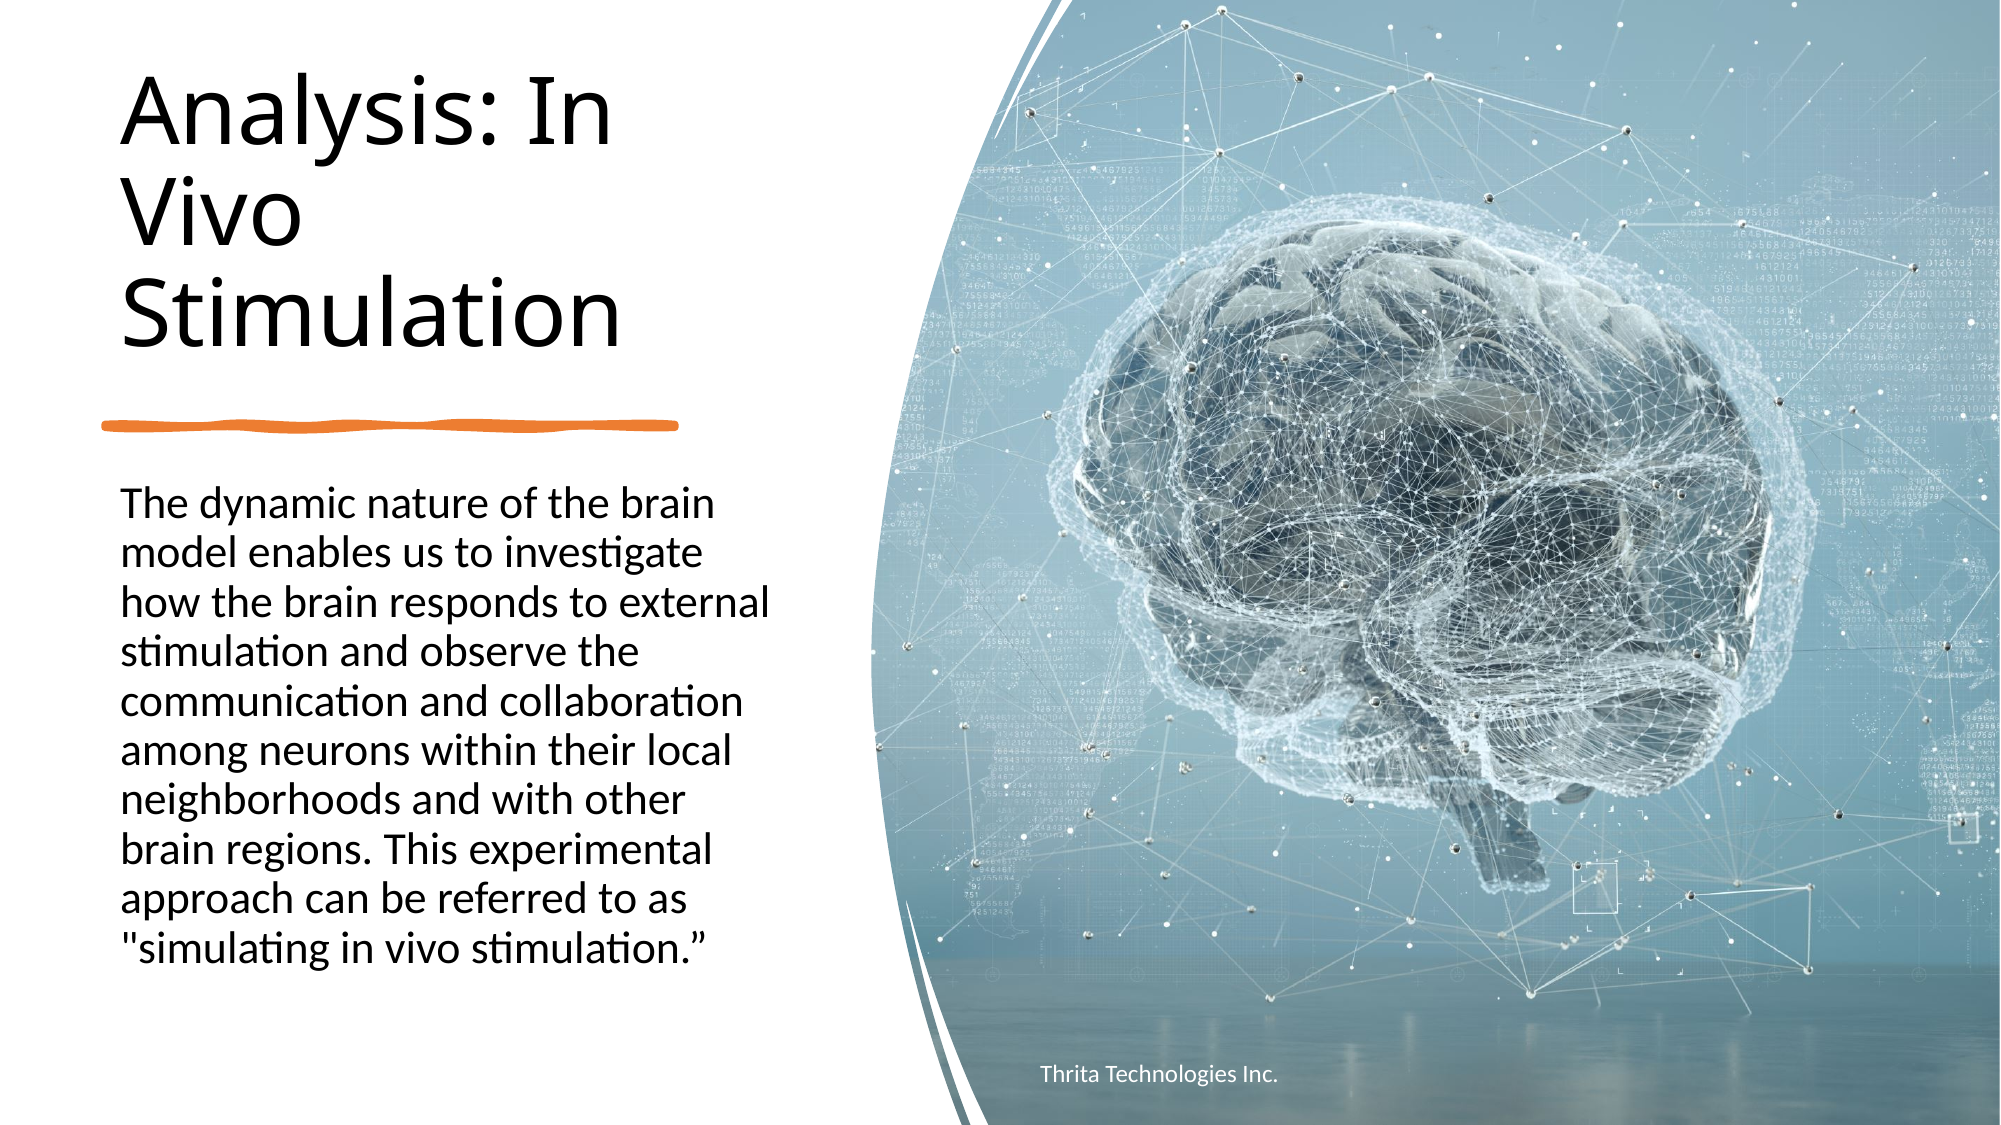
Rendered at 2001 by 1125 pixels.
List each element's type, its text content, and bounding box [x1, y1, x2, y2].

list The dynamic nature of the brain model enables us to investigate how the brain responds to external stimulation and observe the communication and collaboration among neurons within their local neighborhoods and with other brain regions. This experimental approach can be referred to as "simulating in vivo stimulation.” [105, 471, 802, 1016]
title Analysis: In Vivo Stimulation [105, 53, 822, 375]
picture [871, 0, 2000, 1125]
text_box [103, 421, 676, 431]
text_box [0, 0, 871, 1125]
